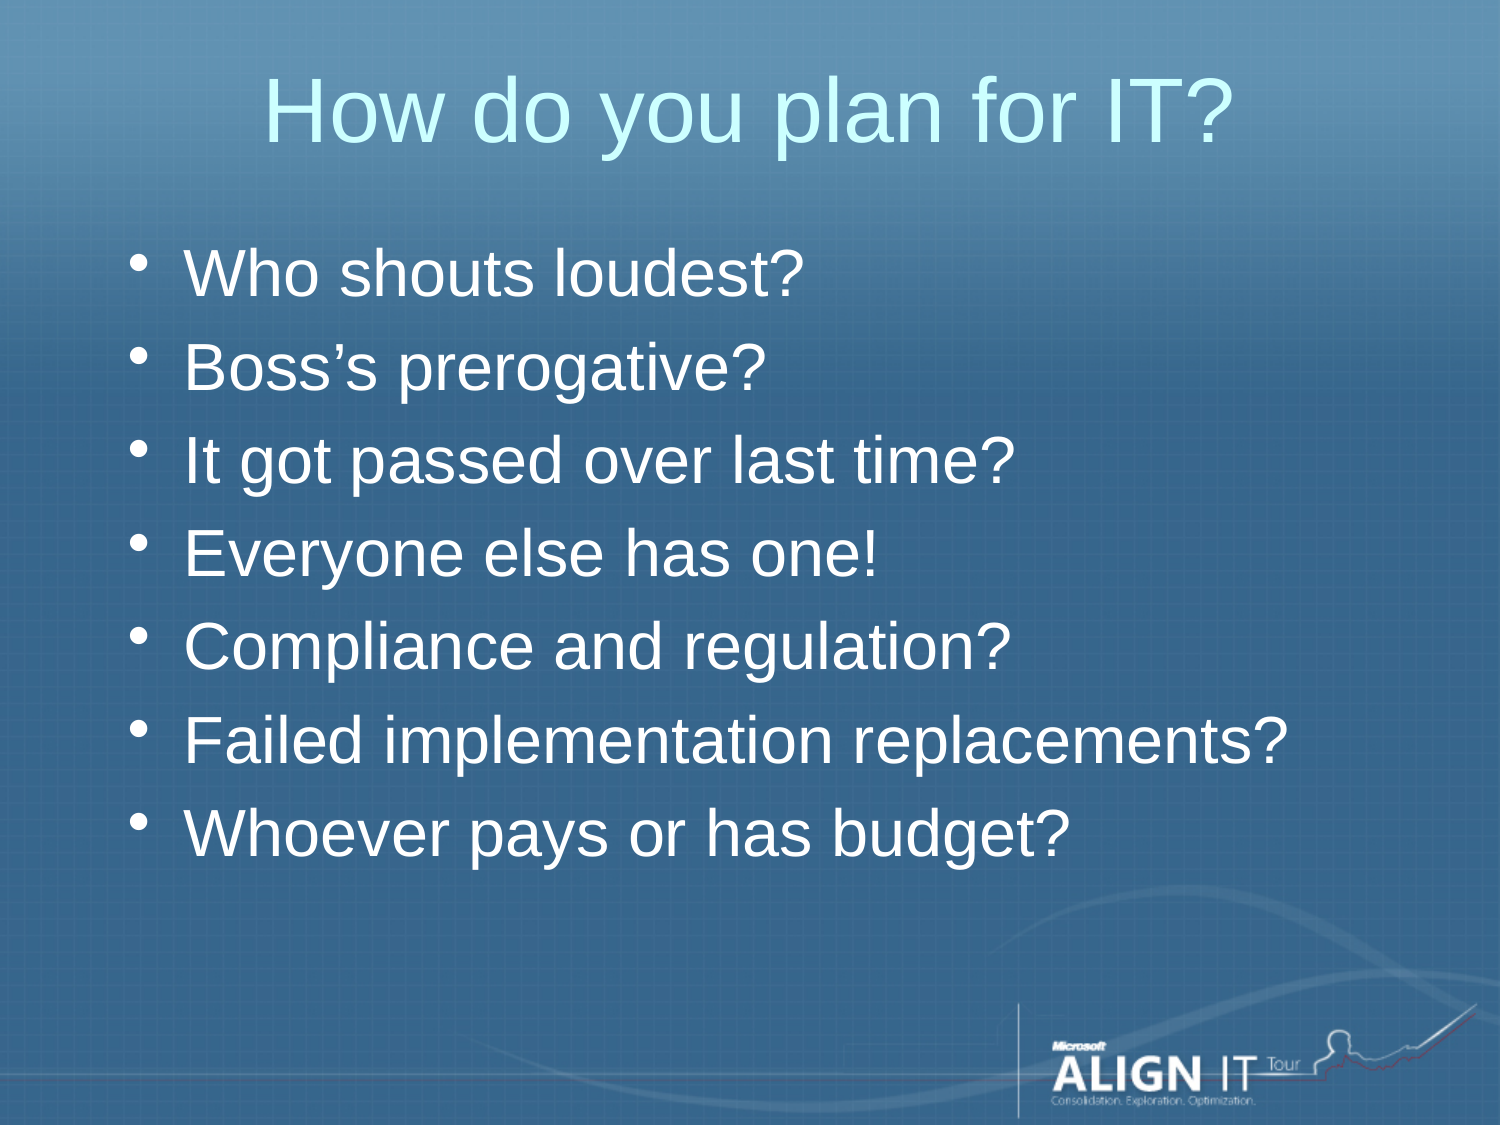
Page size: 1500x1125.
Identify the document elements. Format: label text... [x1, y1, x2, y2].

picture [0, 0, 1500, 1125]
title How do you plan for IT? [112, 11, 1388, 200]
list Who shouts loudest? Boss’s prerogative? It got passed over last time? Everyone else has one! Compliance and regulation? Failed implementation replacements? Whoever pays or has budget? [112, 222, 1388, 1001]
